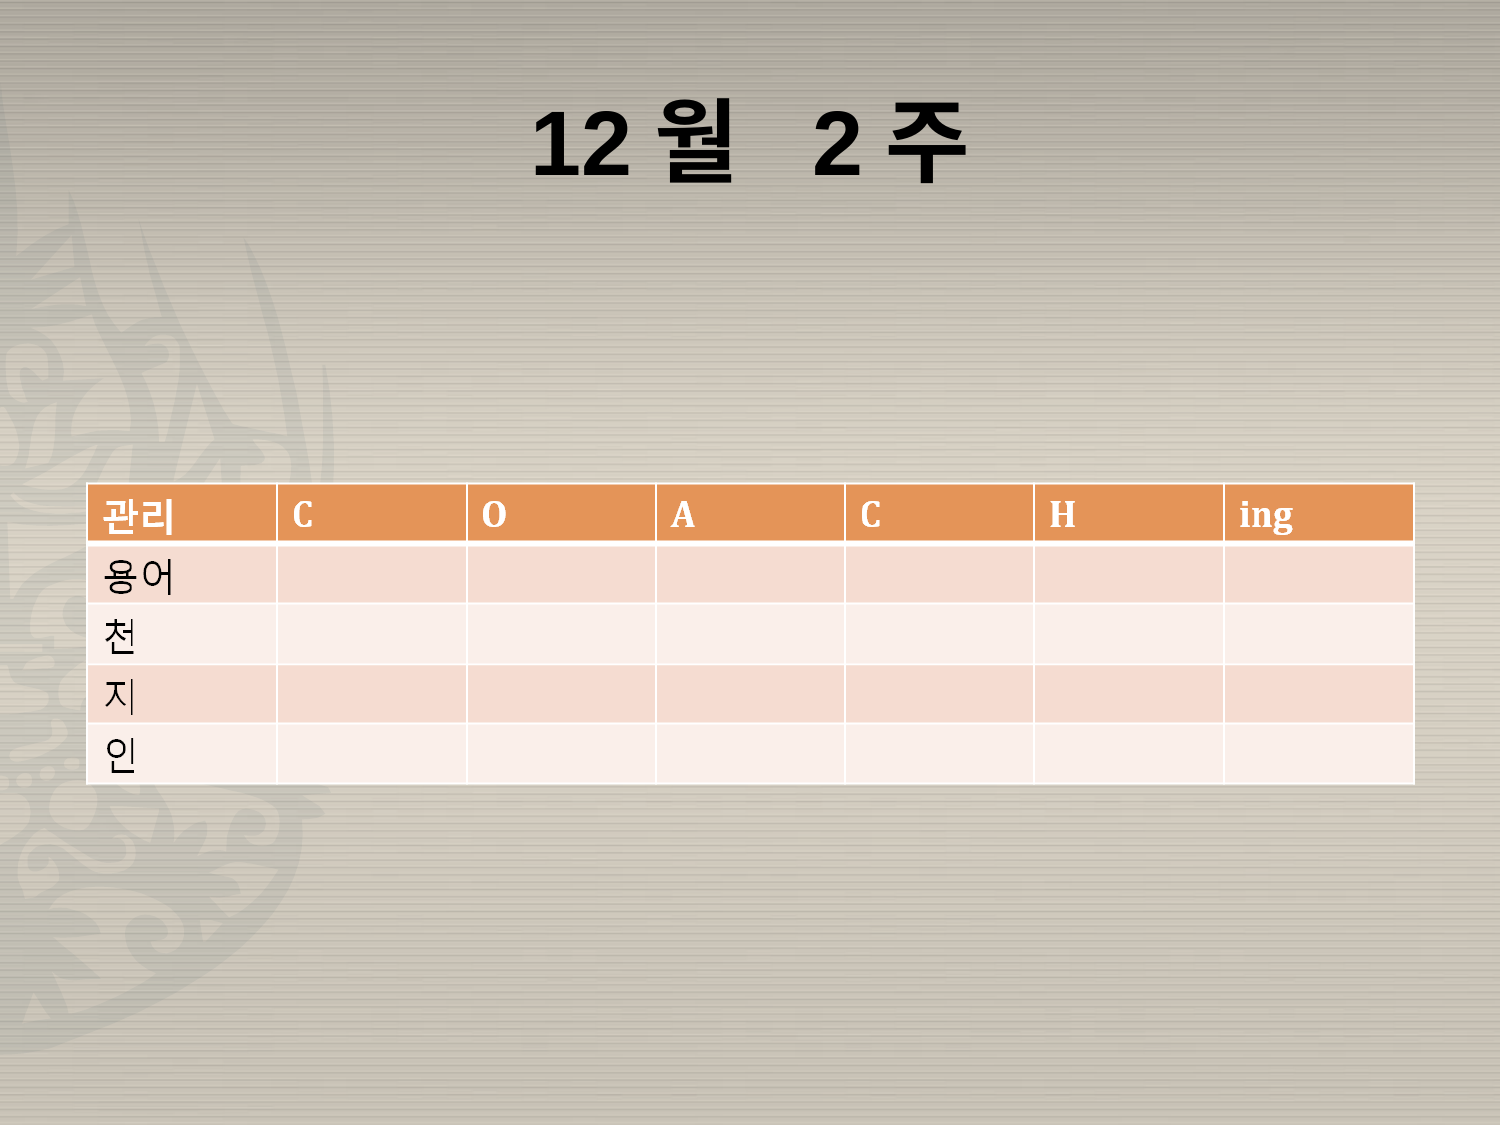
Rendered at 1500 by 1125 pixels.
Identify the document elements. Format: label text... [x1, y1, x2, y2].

title 12월 2주 [75, 45, 1425, 233]
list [74, 472, 1426, 796]
